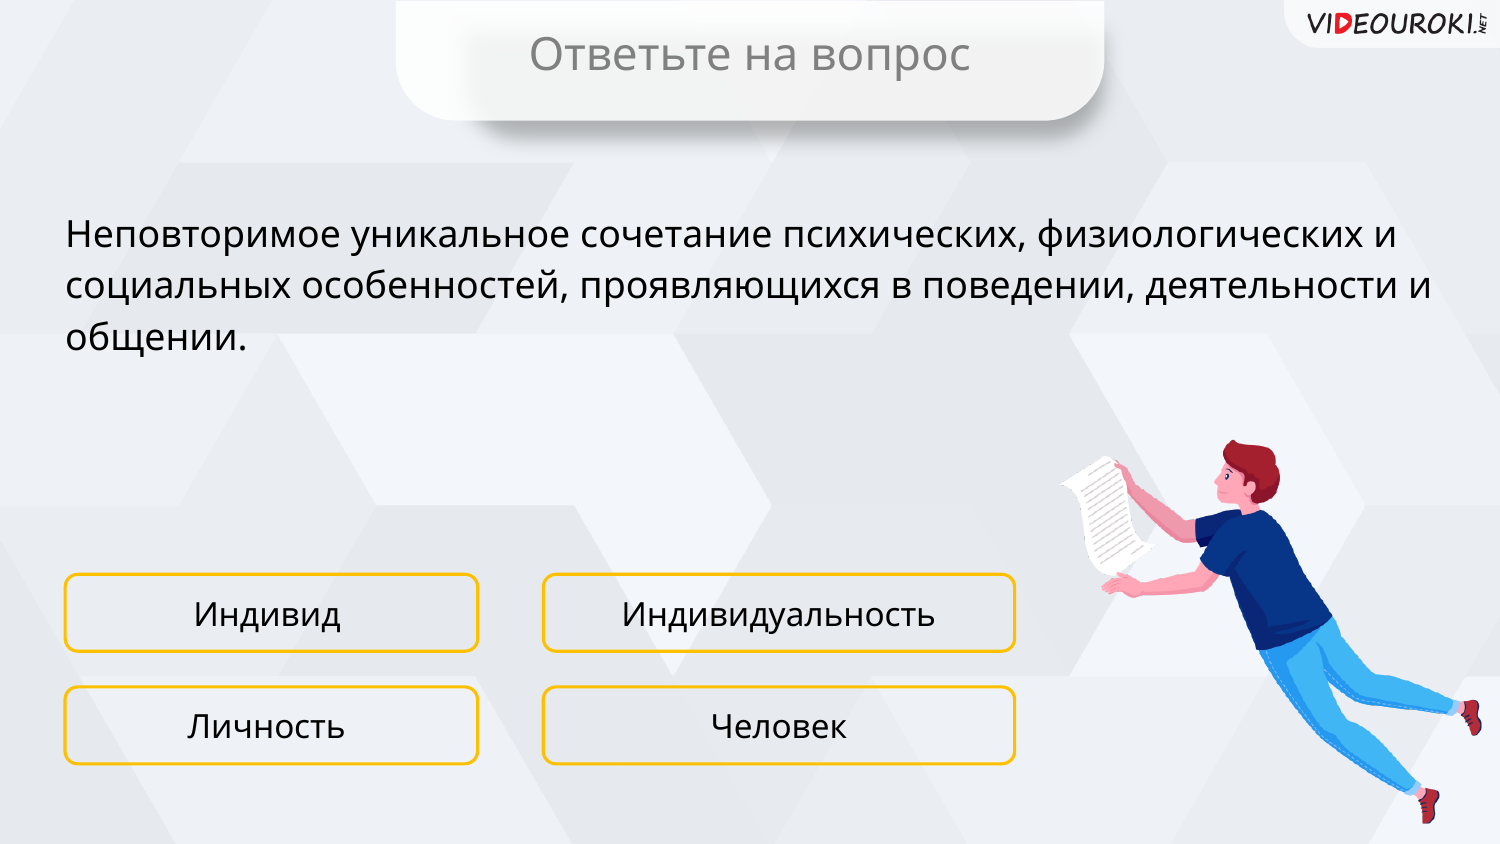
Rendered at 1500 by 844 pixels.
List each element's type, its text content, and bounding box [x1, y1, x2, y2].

text_box [394, 0, 1106, 122]
picture [0, 0, 1500, 844]
text_box Человек [542, 685, 1016, 765]
text_box Индивидуальность [542, 573, 1016, 653]
text_box Личность [63, 685, 479, 765]
text_box Ответьте на вопрос [513, 17, 987, 88]
text_box Индивид [64, 573, 479, 653]
text_box Неповторимое уникальное сочетание психических, физиологических и социальных особенностей, проявляющихся в поведении, деятельности и общении. [65, 204, 1463, 358]
